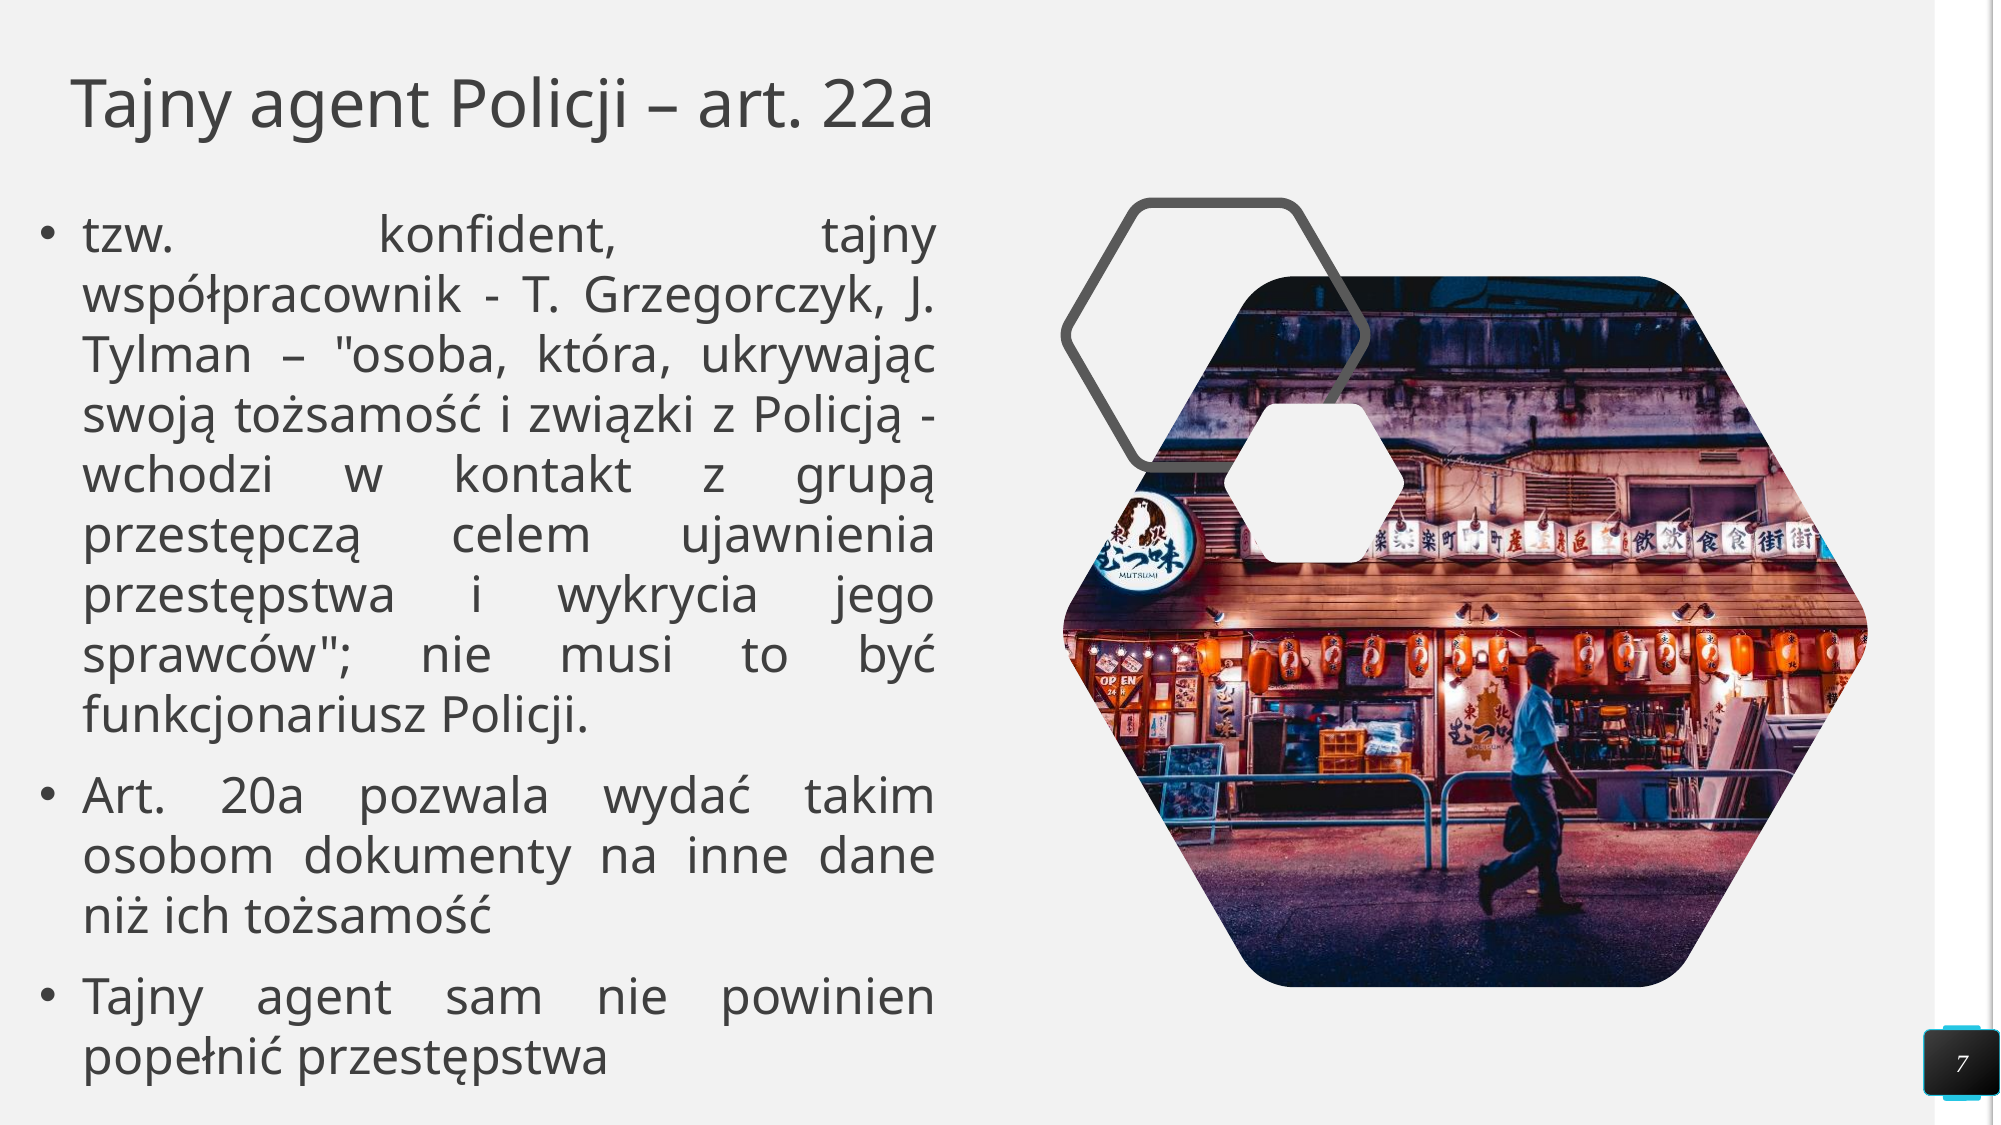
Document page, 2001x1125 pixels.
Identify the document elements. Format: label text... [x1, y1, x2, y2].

slide_number 7 [1923, 1029, 2000, 1096]
list tzw. konfident, tajny współpracownik - T. Grzegorczyk, J. Tylman – "osoba, która, ukrywając swoją tożsamość i związki z Policją - wchodzi w kontakt z grupą przestępczą celem ujawnienia przestępstwa i wykrycia jego sprawców"; nie musi to być funkcjonariusz Policji. Art. 20a pozwala wydać takim osobom dokumenty na inne dane niż ich tożsamość Tajny agent sam nie powinien popełnić przestępstwa [39, 202, 937, 794]
text_box [1096, 202, 1335, 276]
picture [1063, 276, 1868, 988]
title Tajny agent Policji – art. 22a [70, 70, 969, 142]
